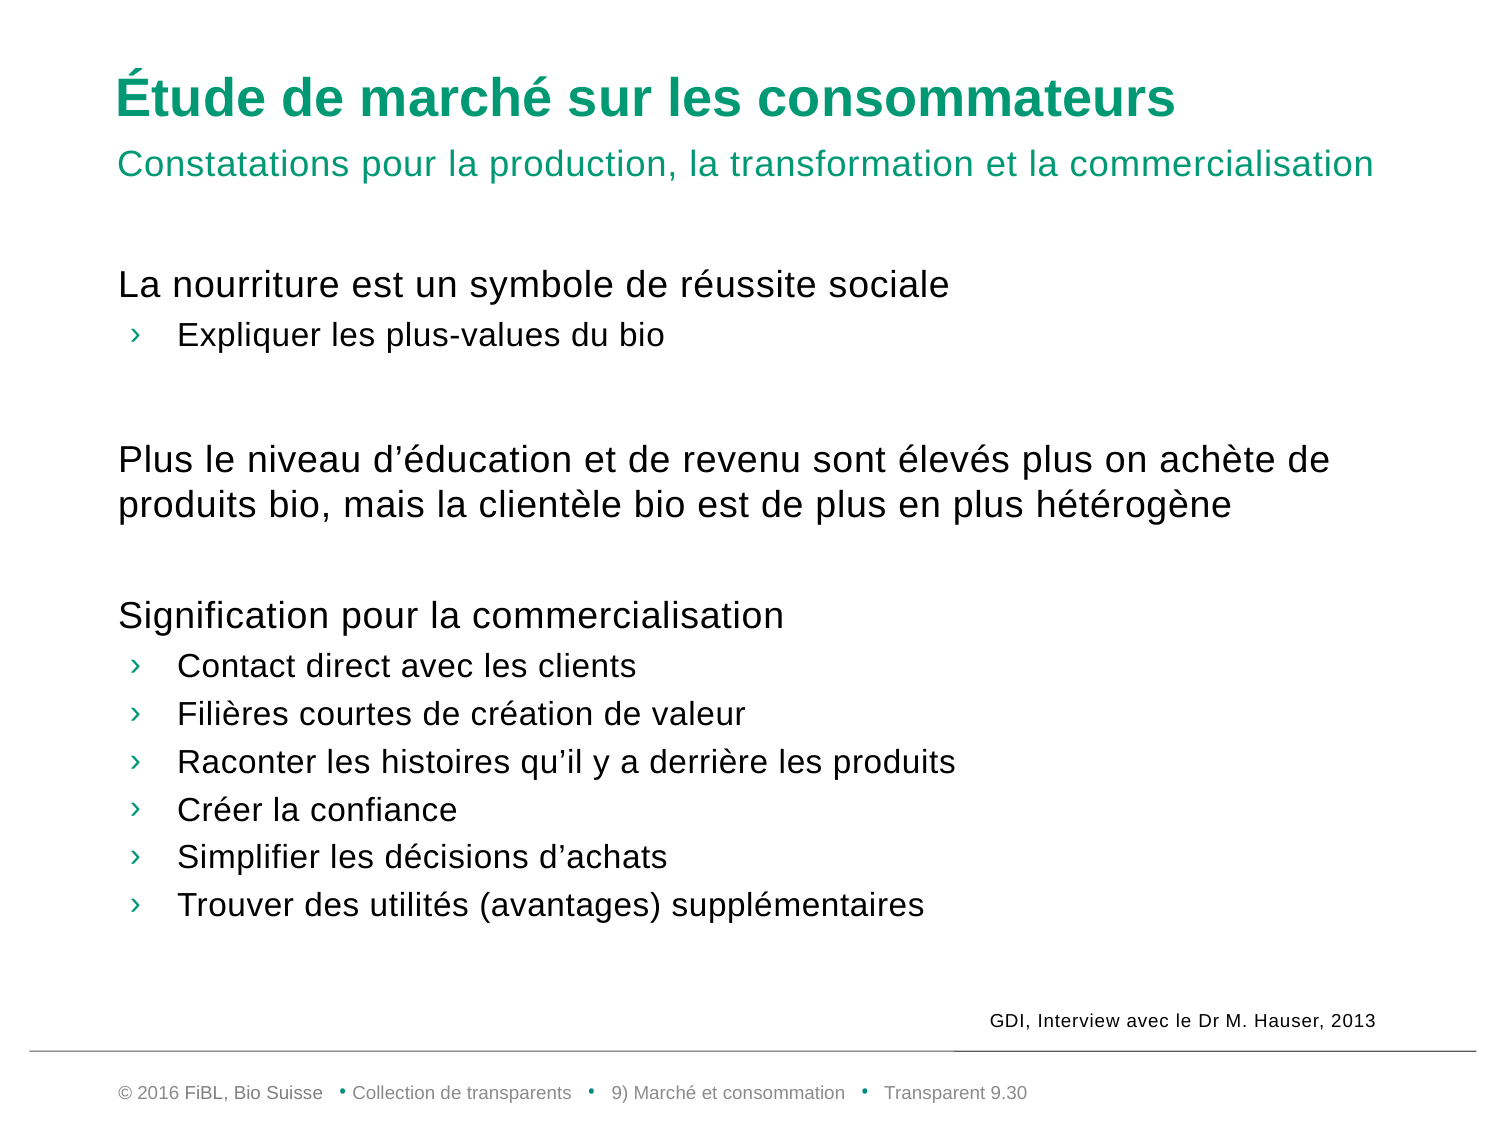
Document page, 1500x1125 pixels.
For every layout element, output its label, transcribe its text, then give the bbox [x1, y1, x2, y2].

list Constatations pour la production, la transformation et la commercialisation [101, 137, 1397, 211]
title Étude de marché sur les consommateurs [100, 59, 1397, 138]
list La nourriture est un symbole de réussite sociale Expliquer les plus-values du bio Plus le niveau d’éducation et de revenu sont élevés plus on achète de produits bio, mais la clientèle bio est de plus en plus hétérogène Signification pour la commercialisation Contact direct avec les clients Filières courtes de création de valeur Raconter les histoires qu’il y a derrière les produits Créer la confiance Simplifier les décisions d’achats Trouver des utilités (avantages) supplémentaires [103, 257, 1397, 992]
list GDI, Interview avec le Dr M. Hauser, 2013 [103, 1001, 1397, 1047]
footer © 2016 FiBL, Bio Suisse • Collection de transparents • 9) Marché et consommation • Transparent 9.29 [103, 1055, 1140, 1125]
